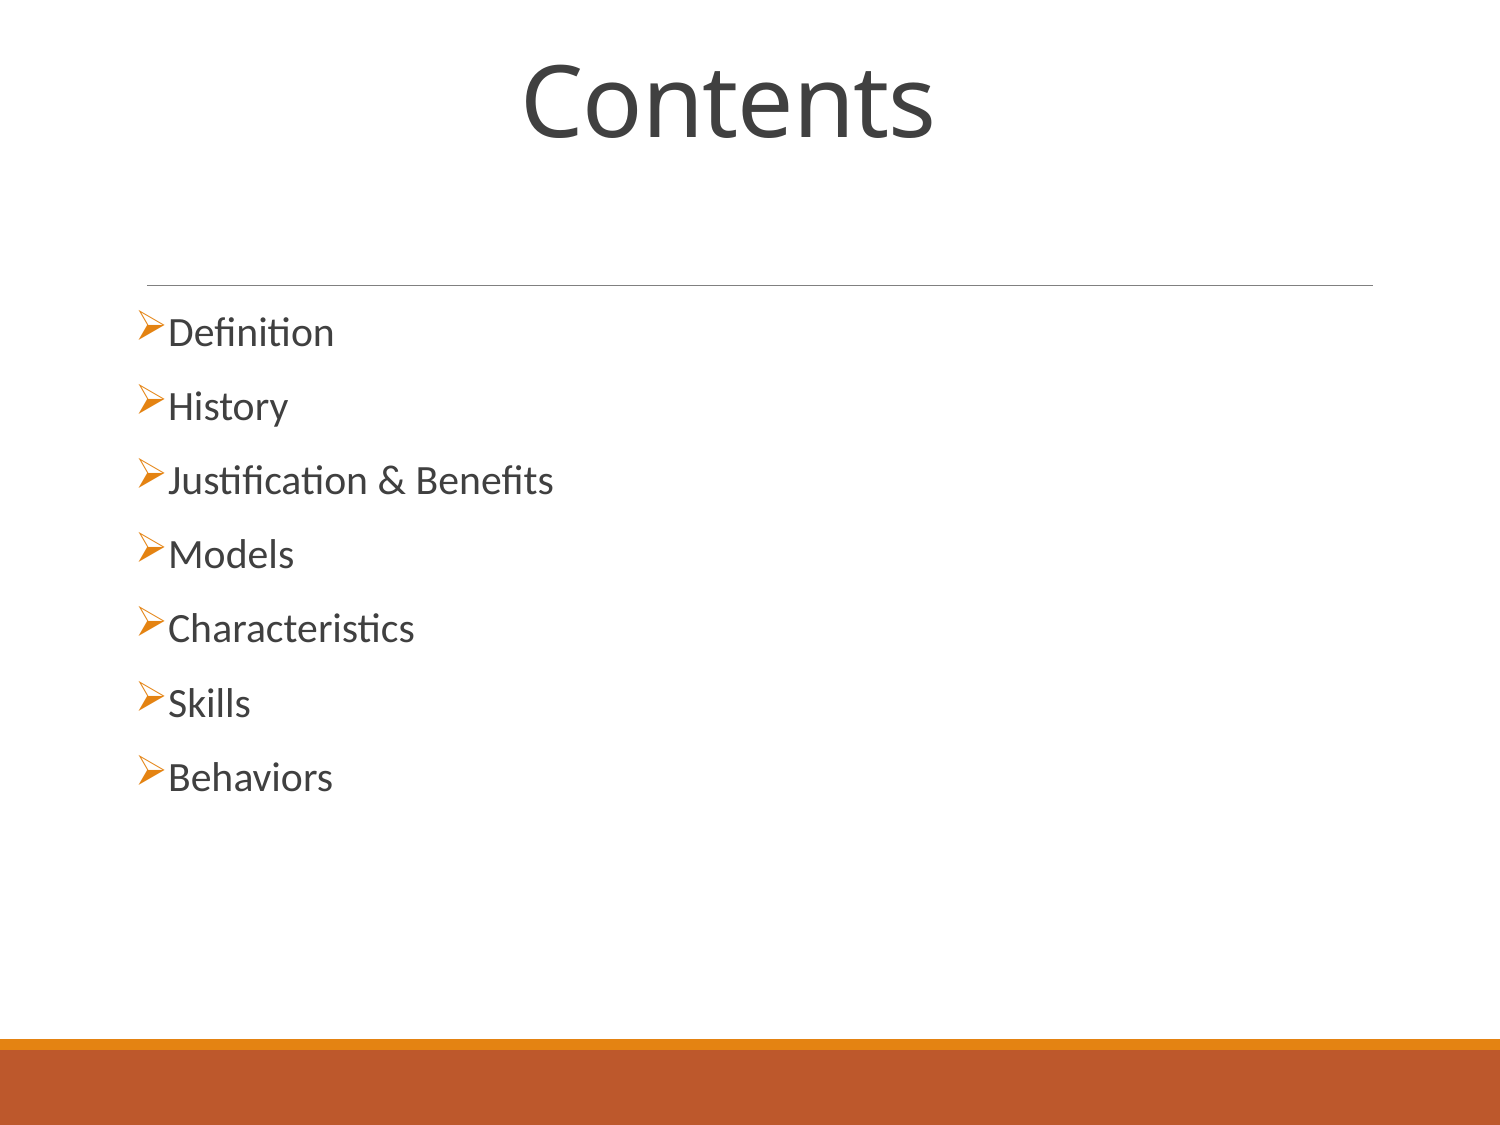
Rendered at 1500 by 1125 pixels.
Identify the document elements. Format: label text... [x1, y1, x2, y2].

list Definition History Justification & Benefits Models Characteristics Skills Behaviors [135, 302, 1373, 963]
title Contents [135, 47, 1373, 285]
